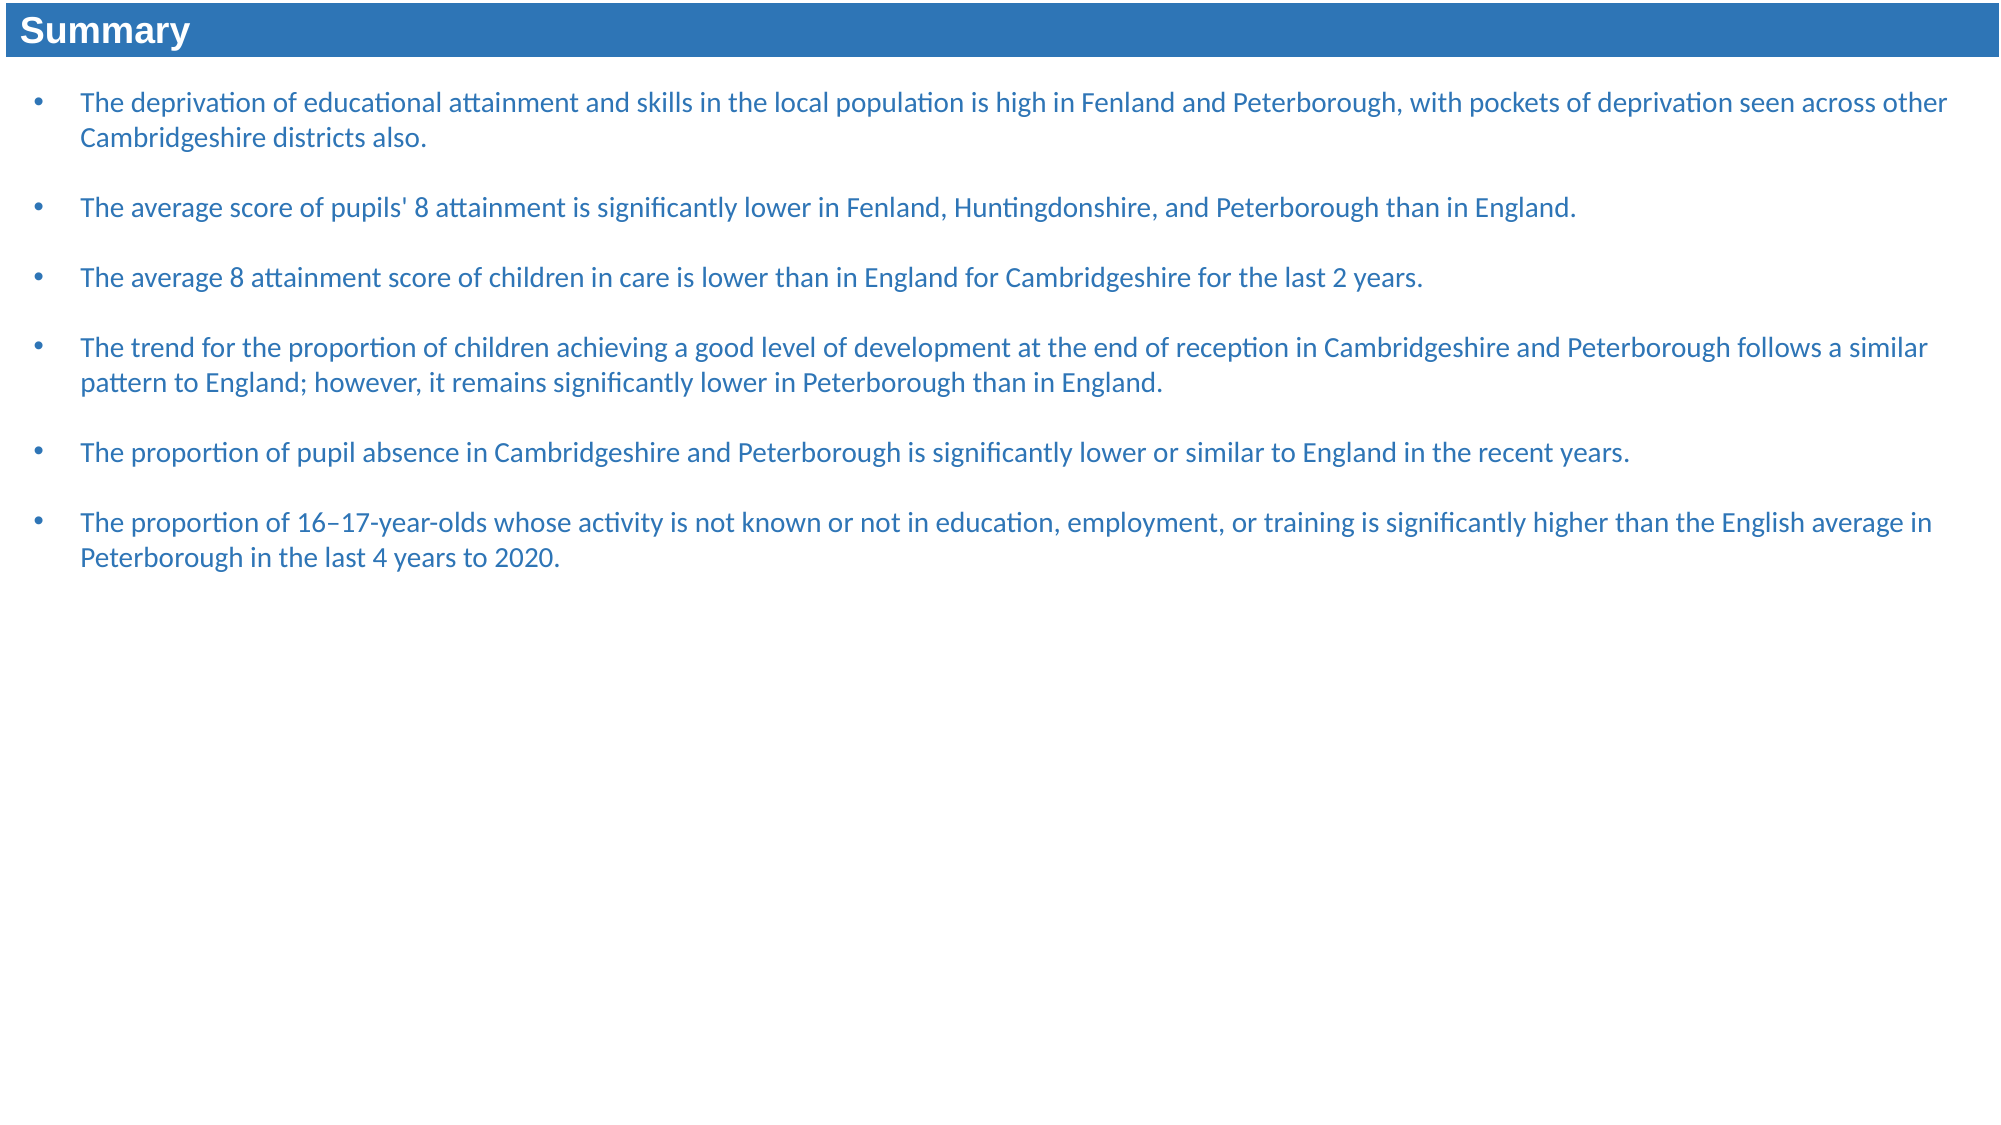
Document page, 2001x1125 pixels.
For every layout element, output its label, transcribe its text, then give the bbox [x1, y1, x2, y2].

text_box The deprivation of educational attainment and skills in the local population is high in Fenland and Peterborough, with pockets of deprivation seen across other Cambridgeshire districts also. The average score of pupils' 8 attainment is significantly lower in Fenland, Huntingdonshire, and Peterborough than in England. The average 8 attainment score of children in care is lower than in England for Cambridgeshire for the last 2 years. The trend for the proportion of children achieving a good level of development at the end of reception in Cambridgeshire and Peterborough follows a similar pattern to England; however, it remains significantly lower in Peterborough than in England. The proportion of pupil absence in Cambridgeshire and Peterborough is significantly lower or similar to England in the recent years. The proportion of 16–17-year-olds whose activity is not known or not in education, employment, or training is significantly higher than the English average in Peterborough in the last 4 years to 2020. [18, 76, 1982, 651]
table_header Summary [6, 3, 1999, 57]
